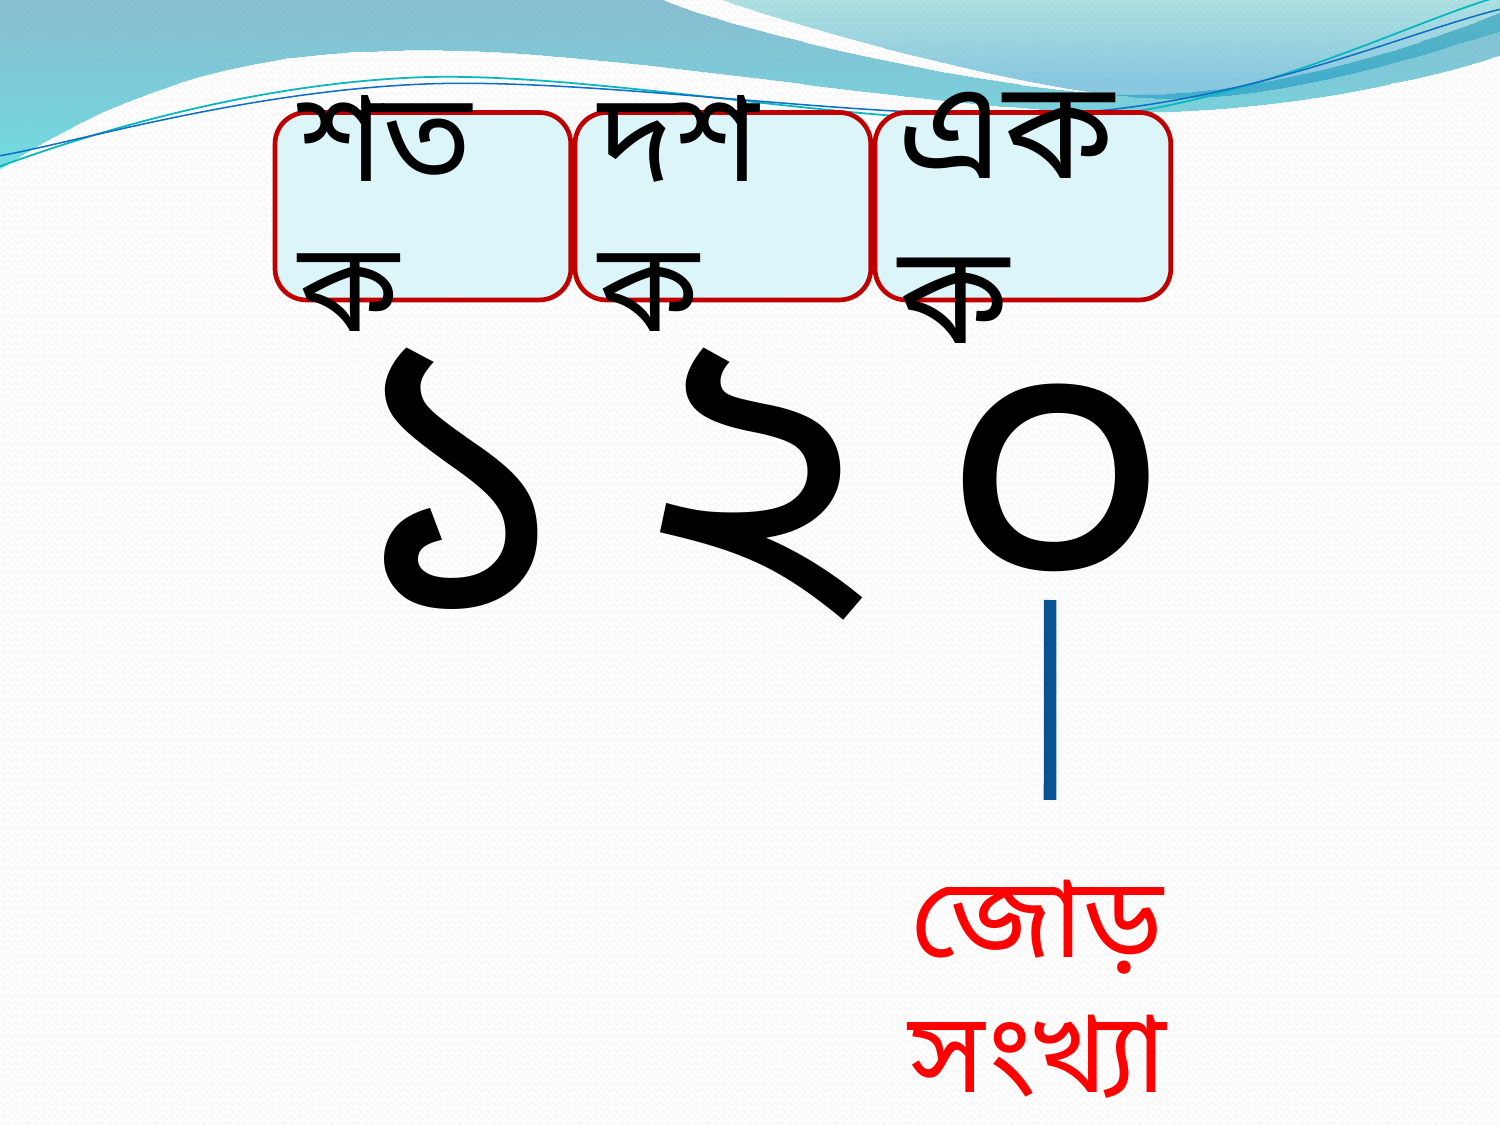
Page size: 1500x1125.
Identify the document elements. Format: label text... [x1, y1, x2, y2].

text_box ১ ২ ০ [49, 187, 1463, 700]
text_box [274, 112, 1172, 301]
text_box জোড় সংখ্যা [762, 837, 1313, 1123]
